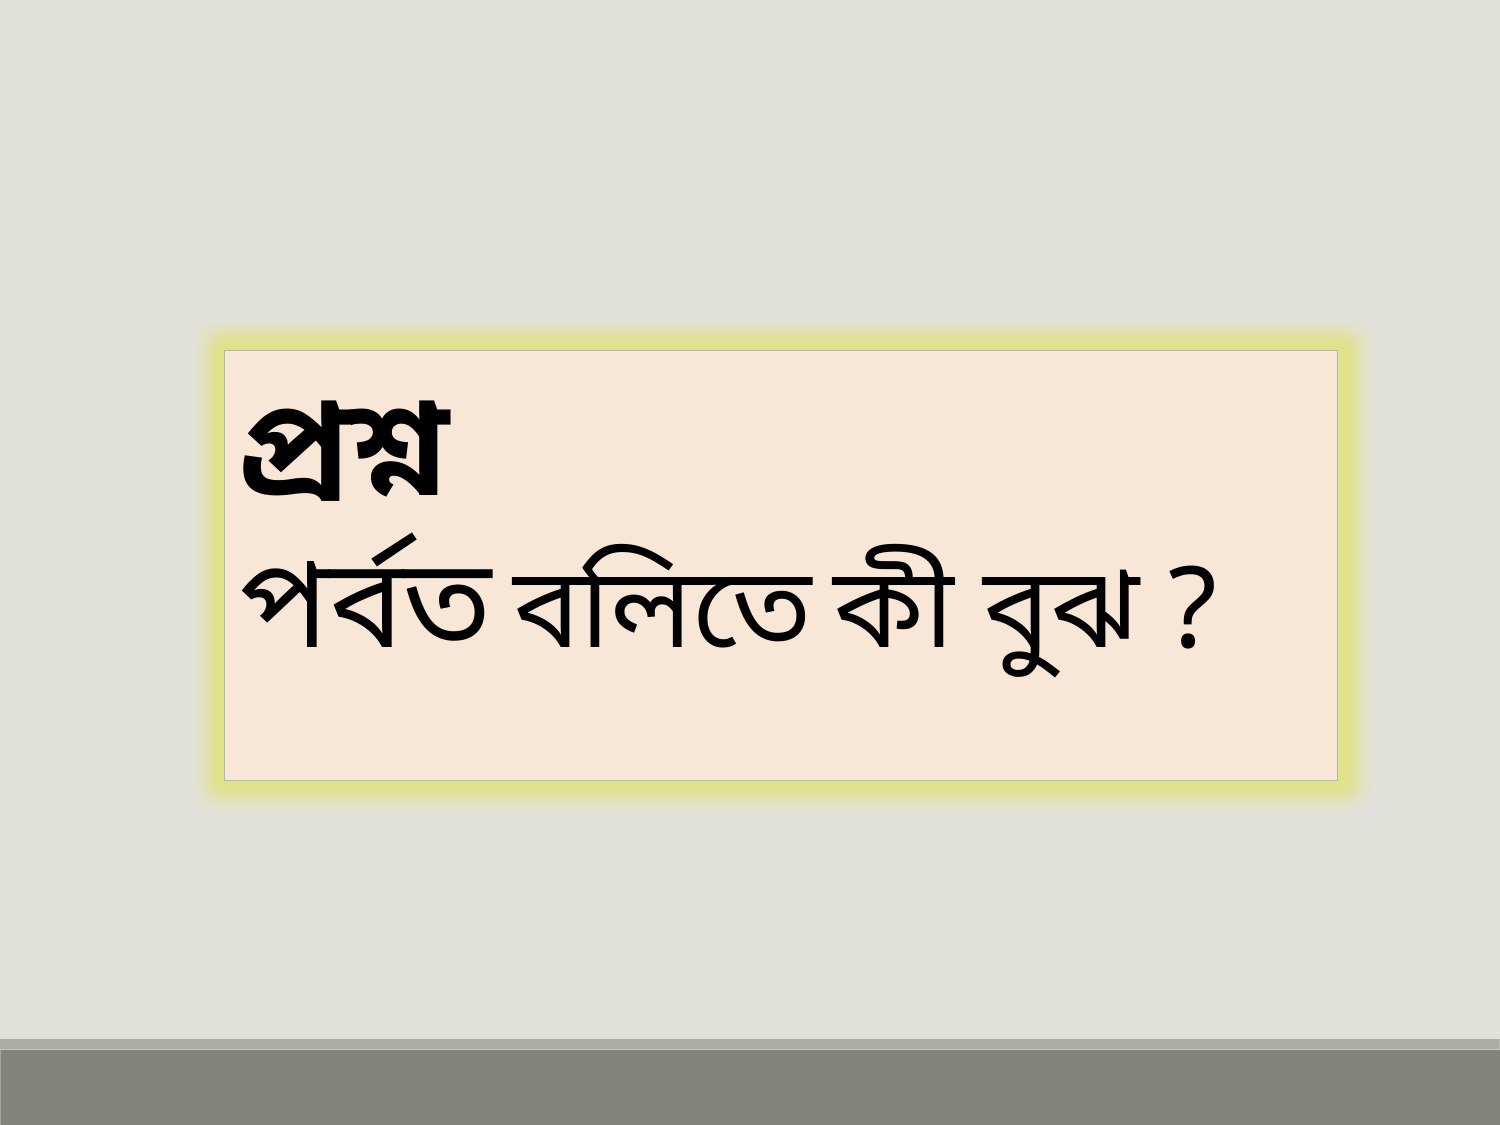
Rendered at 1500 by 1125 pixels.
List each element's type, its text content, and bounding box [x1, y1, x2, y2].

text_box প্রশ্ন পর্বত বলিতে কী বুঝ ? [224, 350, 1338, 781]
